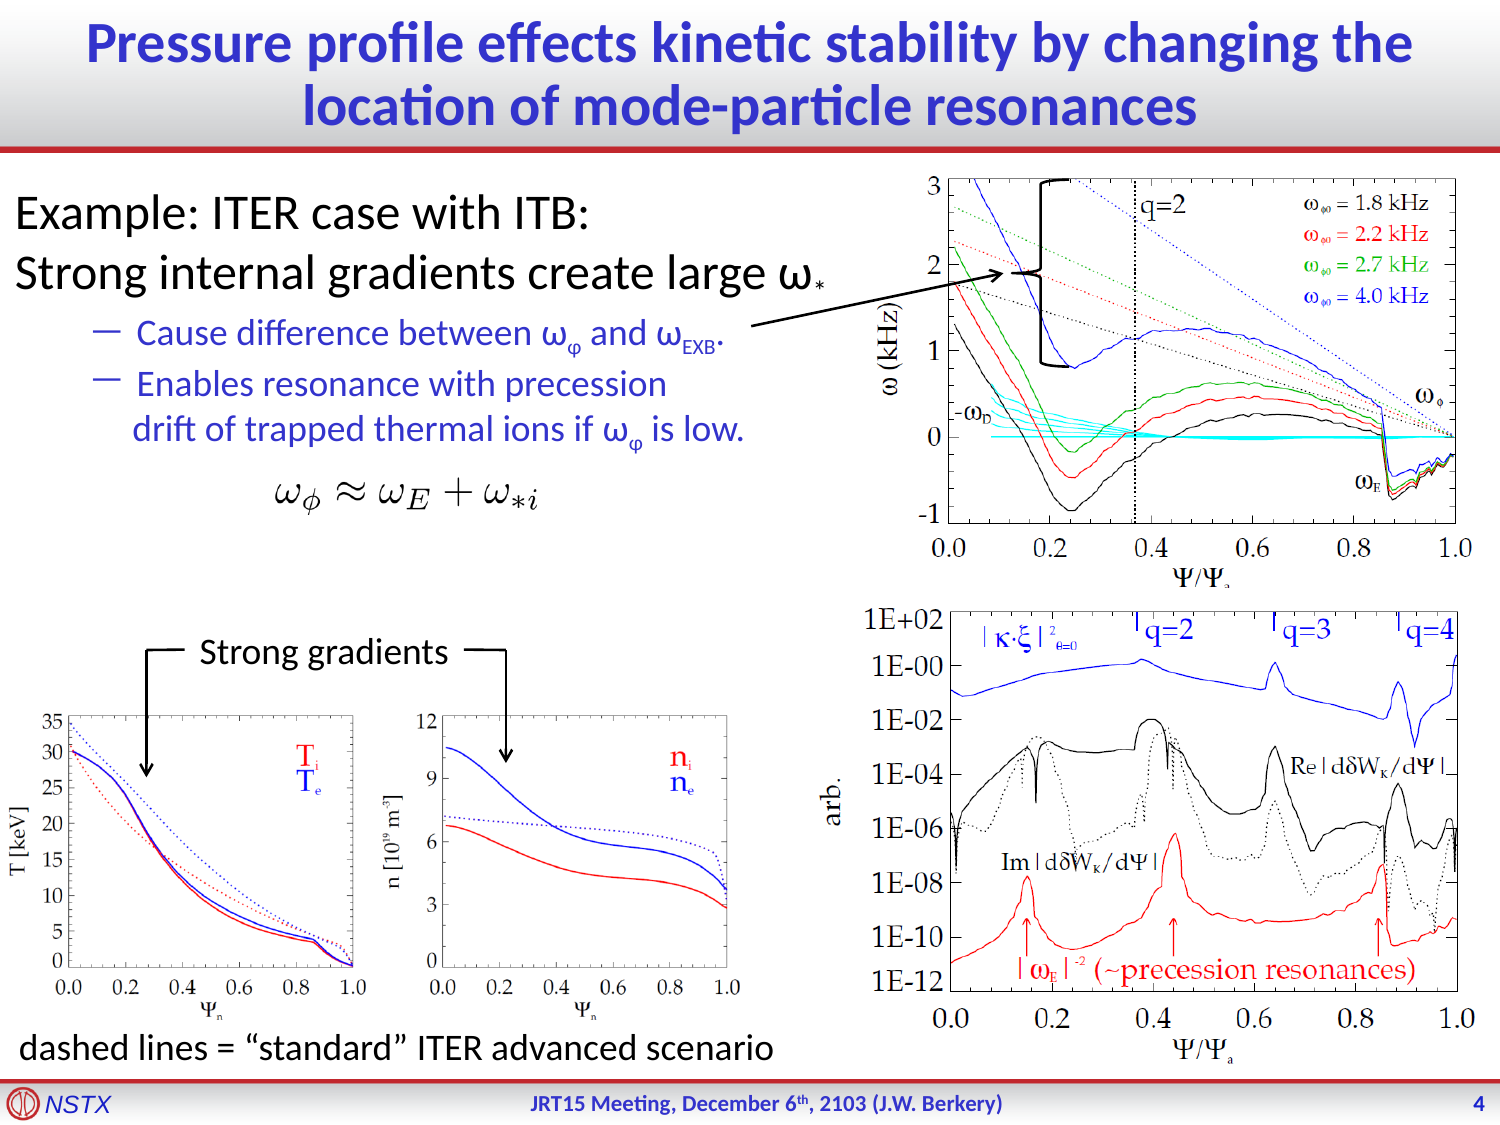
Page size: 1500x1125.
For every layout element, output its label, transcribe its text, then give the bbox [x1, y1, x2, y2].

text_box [750, 272, 1004, 327]
picture [0, 1079, 1500, 1125]
picture [275, 477, 537, 515]
text_box Strong gradients [184, 619, 464, 680]
title Pressure profile effects kinetic stability by changing the location of mode-particle resonances [0, 0, 1500, 150]
picture [808, 154, 1499, 1077]
text_box Example: ITER case with ITB: Strong internal gradients create large ω* Cause difference between ωφ and ωEXB. Enables resonance with precession drift of trapped thermal ions if ωφ is low. [0, 171, 852, 463]
text_box dashed lines = “standard” ITER advanced scenario [4, 1015, 790, 1076]
picture [0, 705, 752, 1026]
